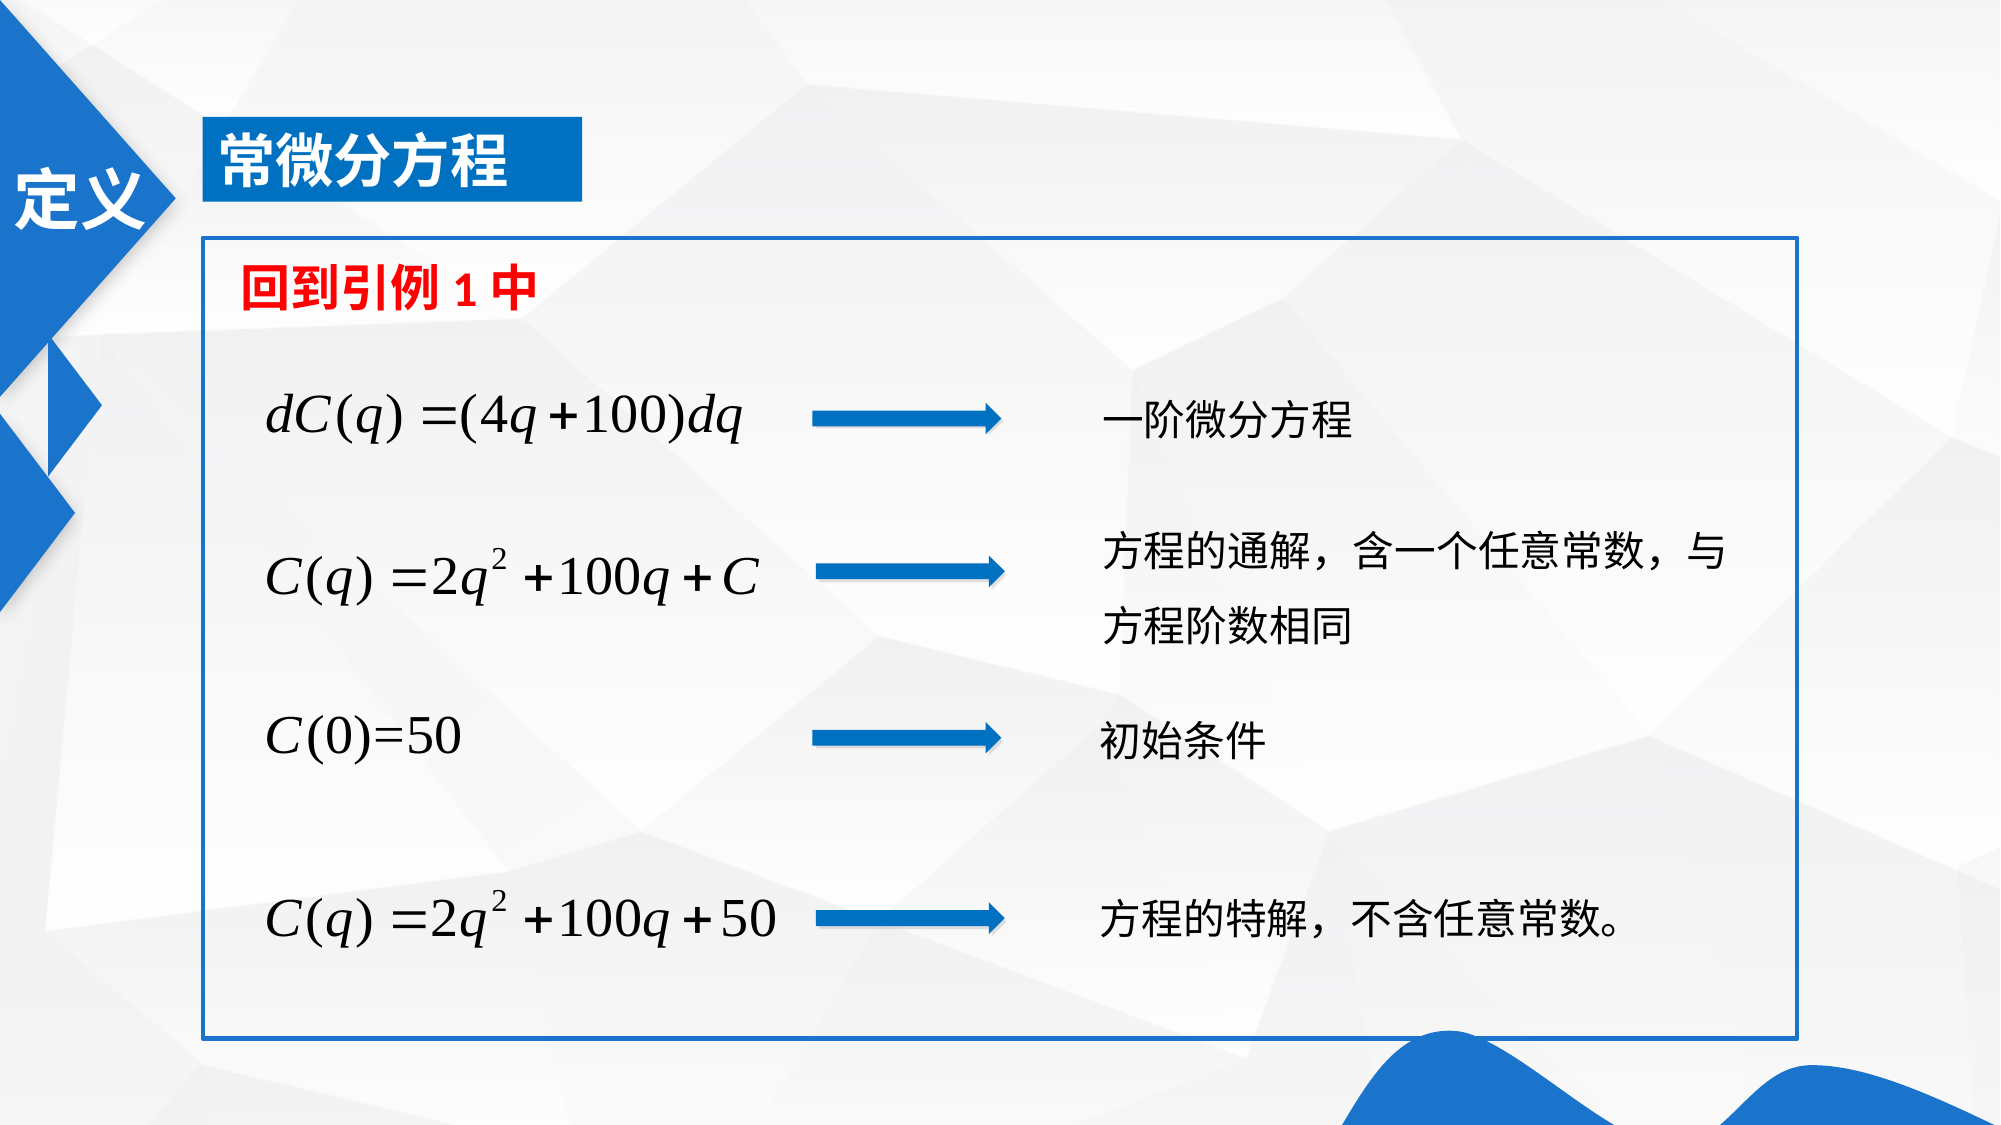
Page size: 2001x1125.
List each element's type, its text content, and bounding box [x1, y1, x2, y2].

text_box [257, 876, 788, 960]
picture [0, 344, 48, 475]
picture [0, 0, 2000, 1125]
text_box 方程的特解，不含任意常数。 [1085, 885, 1714, 951]
text_box 常微分方程 [202, 116, 583, 202]
text_box [815, 902, 1005, 934]
text_box 初始条件 [1085, 707, 1637, 772]
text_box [256, 381, 755, 456]
text_box [815, 555, 1005, 588]
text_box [257, 703, 474, 777]
text_box 一阶微分方程 [1087, 386, 1763, 451]
text_box [812, 721, 1002, 754]
text_box [812, 402, 1002, 435]
text_box [201, 236, 1799, 1041]
text_box 方程的通解，含一个任意常数，与方程阶数相同 [1087, 492, 1748, 658]
text_box 回到引例1中 [225, 249, 555, 325]
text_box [257, 534, 774, 618]
